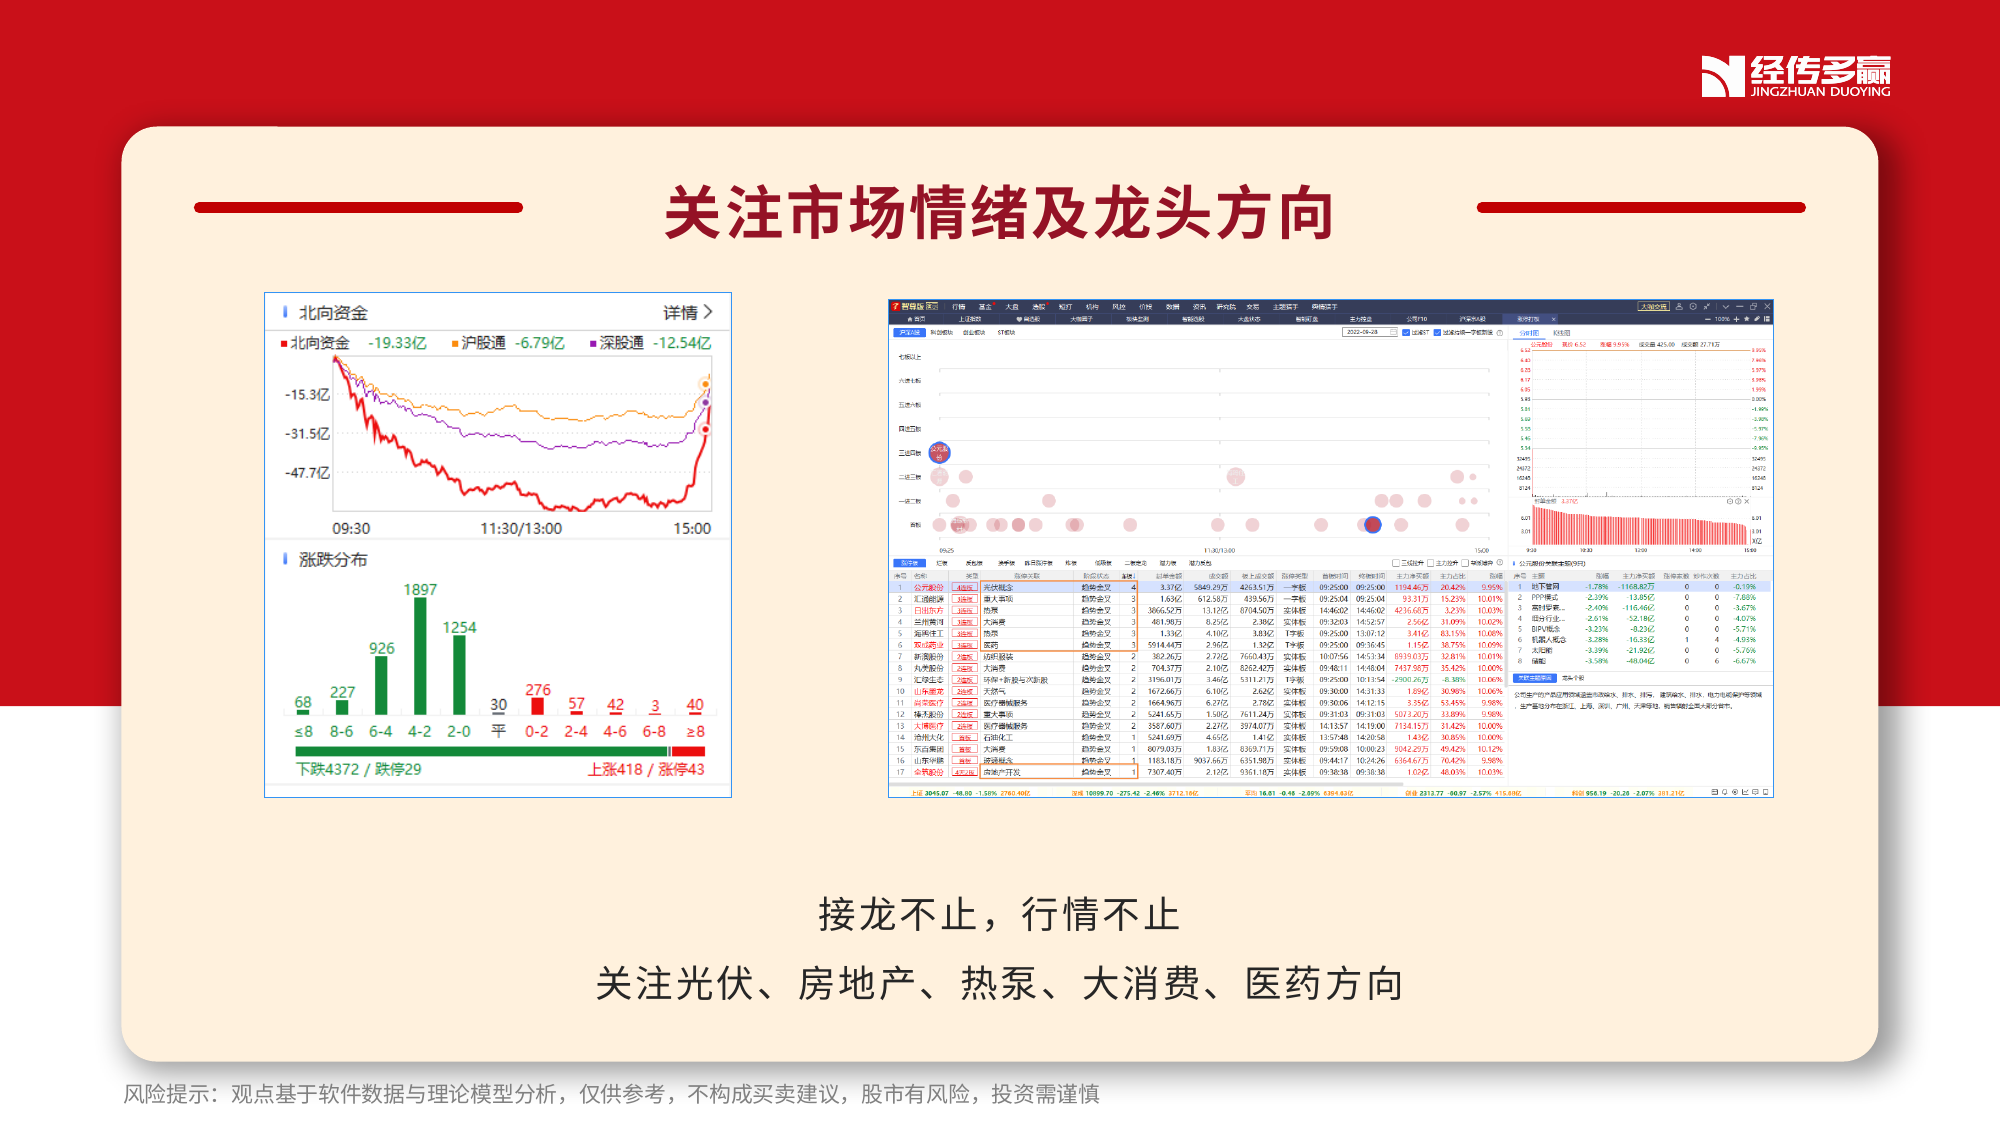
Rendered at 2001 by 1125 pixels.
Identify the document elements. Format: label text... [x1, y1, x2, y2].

picture [1700, 54, 1892, 98]
picture [888, 299, 1774, 798]
list 接龙不止，行情不止 关注光伏、房地产、热泵、大消费、医药方向 [358, 870, 1642, 1007]
picture [264, 292, 732, 798]
list 关注市场情绪及龙头方向 [540, 150, 1460, 259]
